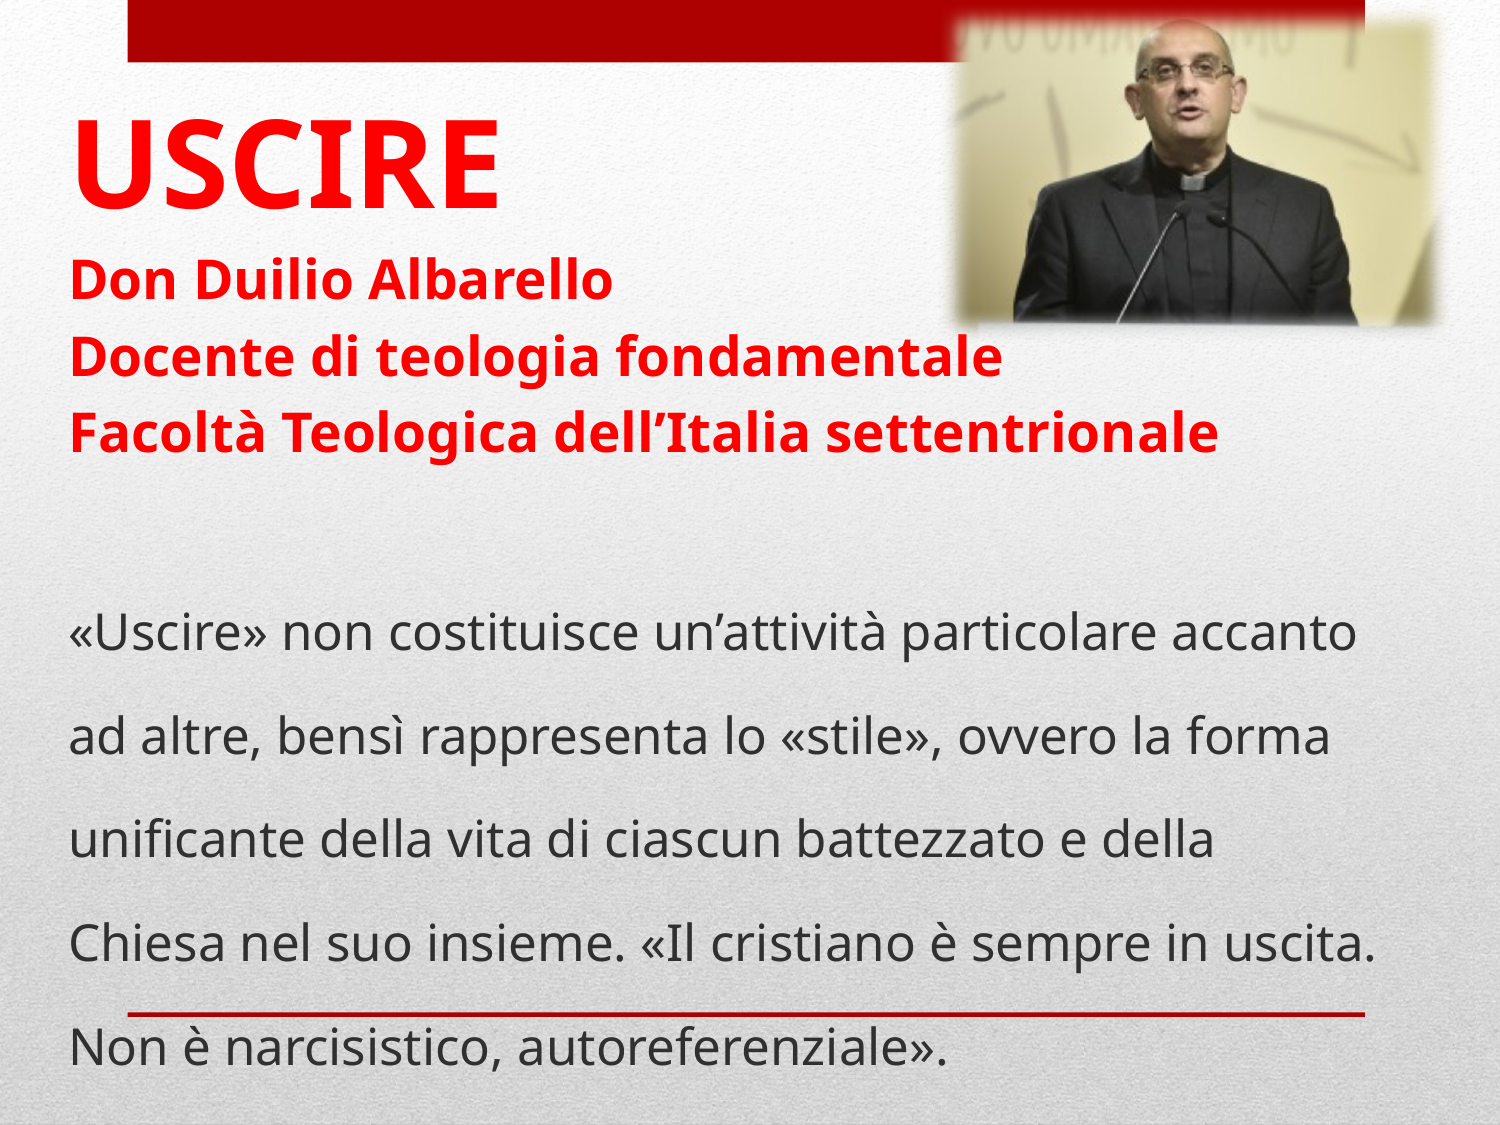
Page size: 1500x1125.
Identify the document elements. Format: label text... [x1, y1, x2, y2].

list USCIRE Don Duilio Albarello Docente di teologia fondamentale Facoltà Teologica dell’Italia settentrionale «Uscire» non costituisce un’attività particolare accanto ad altre, bensì rappresenta lo «stile», ovvero la forma unificante della vita di ciascun battezzato e della Chiesa nel suo insieme. «Il cristiano è sempre in uscita. Non è narcisistico, autoreferenziale». [53, 78, 1404, 1125]
picture [938, 1, 1452, 345]
